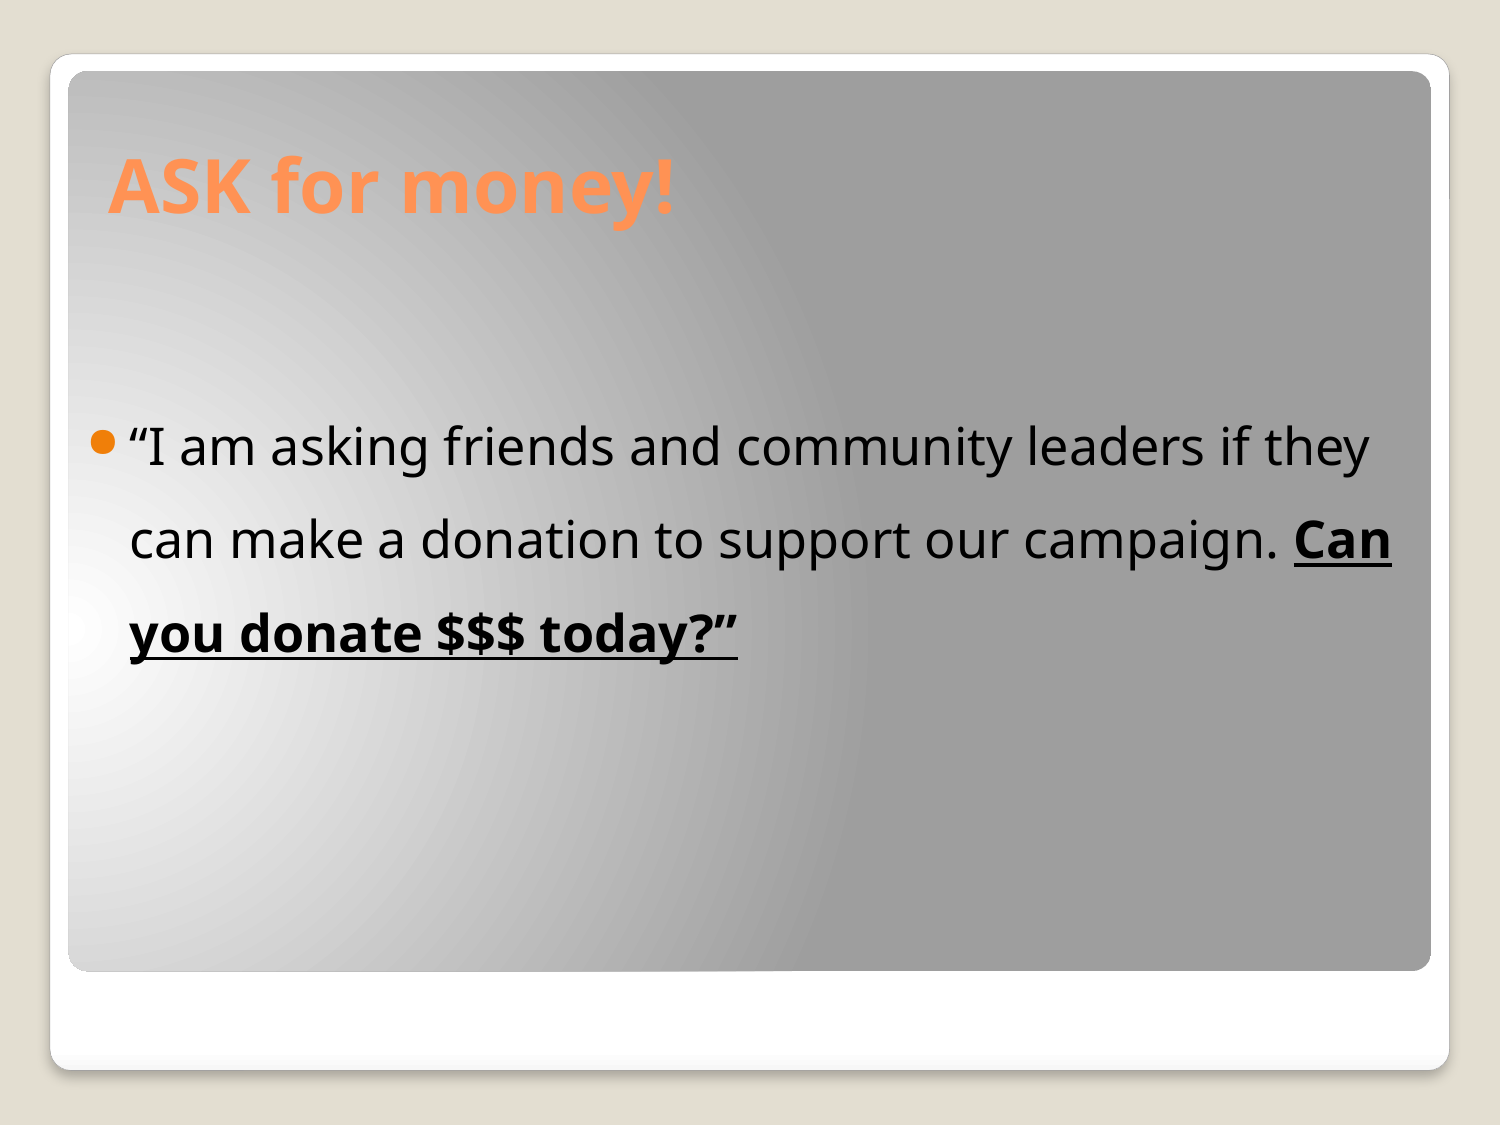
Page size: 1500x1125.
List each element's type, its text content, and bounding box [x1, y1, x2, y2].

list “I am asking friends and community leaders if they can make a donation to support our campaign. Can you donate $$$ today?” [78, 373, 1422, 1125]
title ASK for money! [100, 71, 1445, 237]
